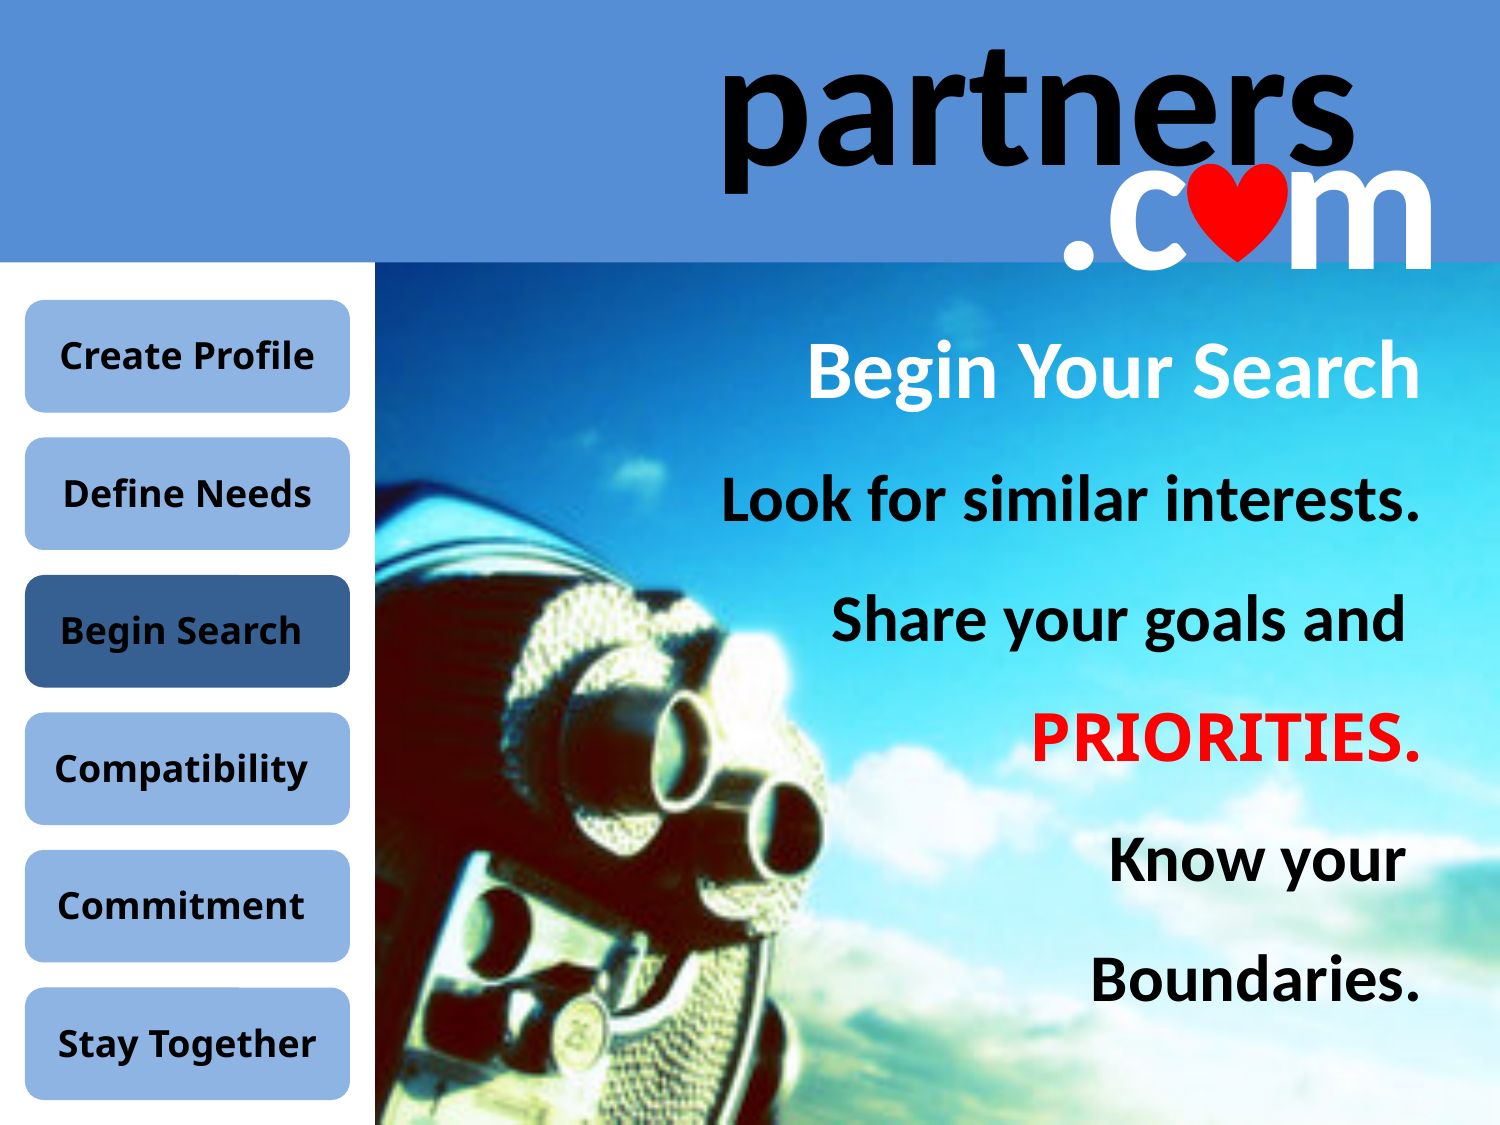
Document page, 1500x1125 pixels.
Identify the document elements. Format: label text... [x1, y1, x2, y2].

text_box [22, 329, 353, 415]
text_box Stay Together [24, 1012, 350, 1073]
text_box Begin Search [24, 599, 338, 660]
text_box [22, 572, 353, 690]
text_box Define Needs [24, 462, 350, 523]
text_box [22, 985, 353, 1103]
text_box [22, 710, 353, 828]
text_box Commitment [24, 874, 338, 935]
text_box [22, 847, 353, 965]
text_box [22, 435, 353, 553]
picture [374, 321, 1500, 1125]
text_box Create Profile [24, 329, 350, 385]
text_box Compatibility [24, 737, 338, 798]
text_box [0, 0, 1500, 321]
